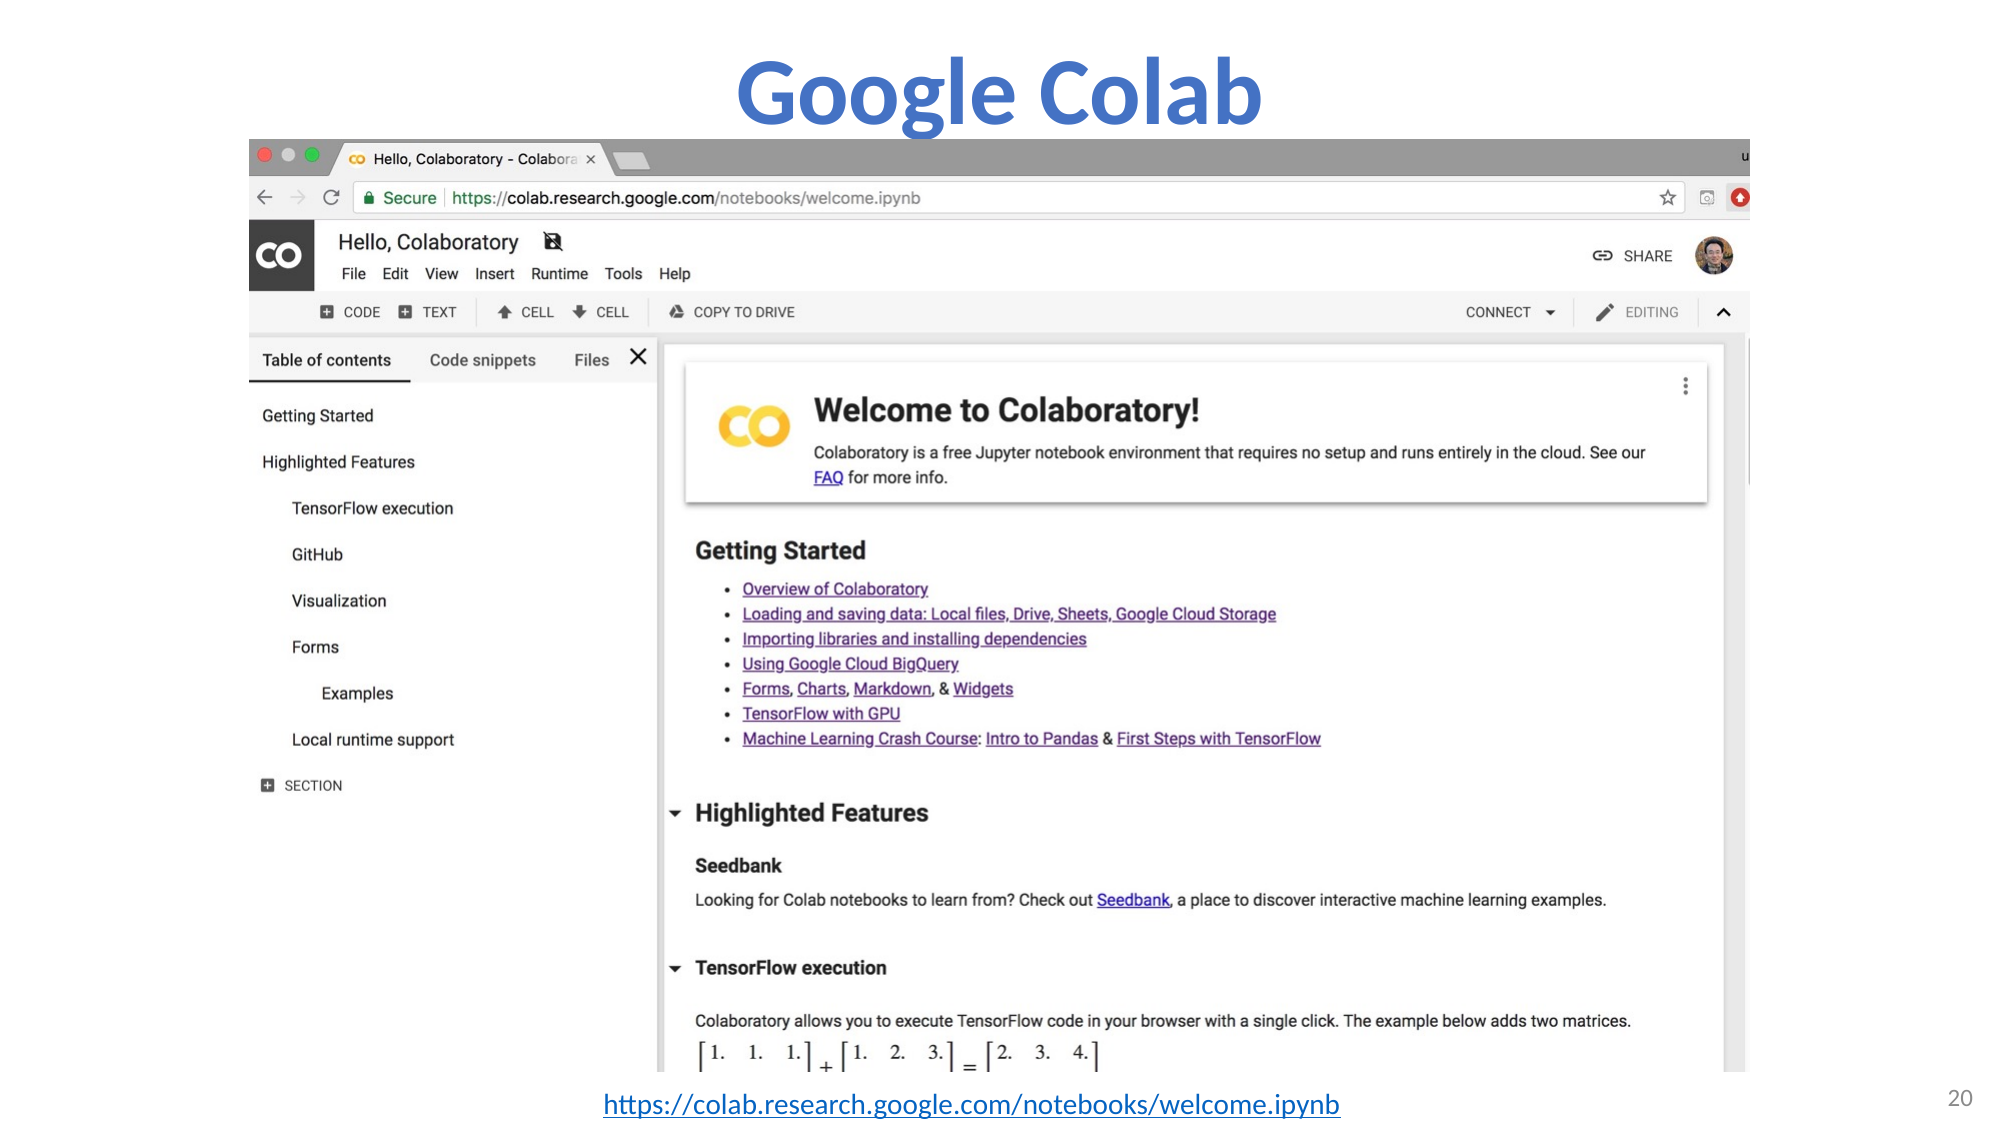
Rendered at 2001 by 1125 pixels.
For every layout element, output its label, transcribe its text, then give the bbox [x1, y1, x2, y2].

slide_number 20 [1830, 1076, 1989, 1116]
title Google Colab [324, 20, 1675, 139]
text_box https://colab.research.google.com/notebooks/welcome.ipynb [422, 1078, 1521, 1125]
picture [249, 139, 1750, 1072]
